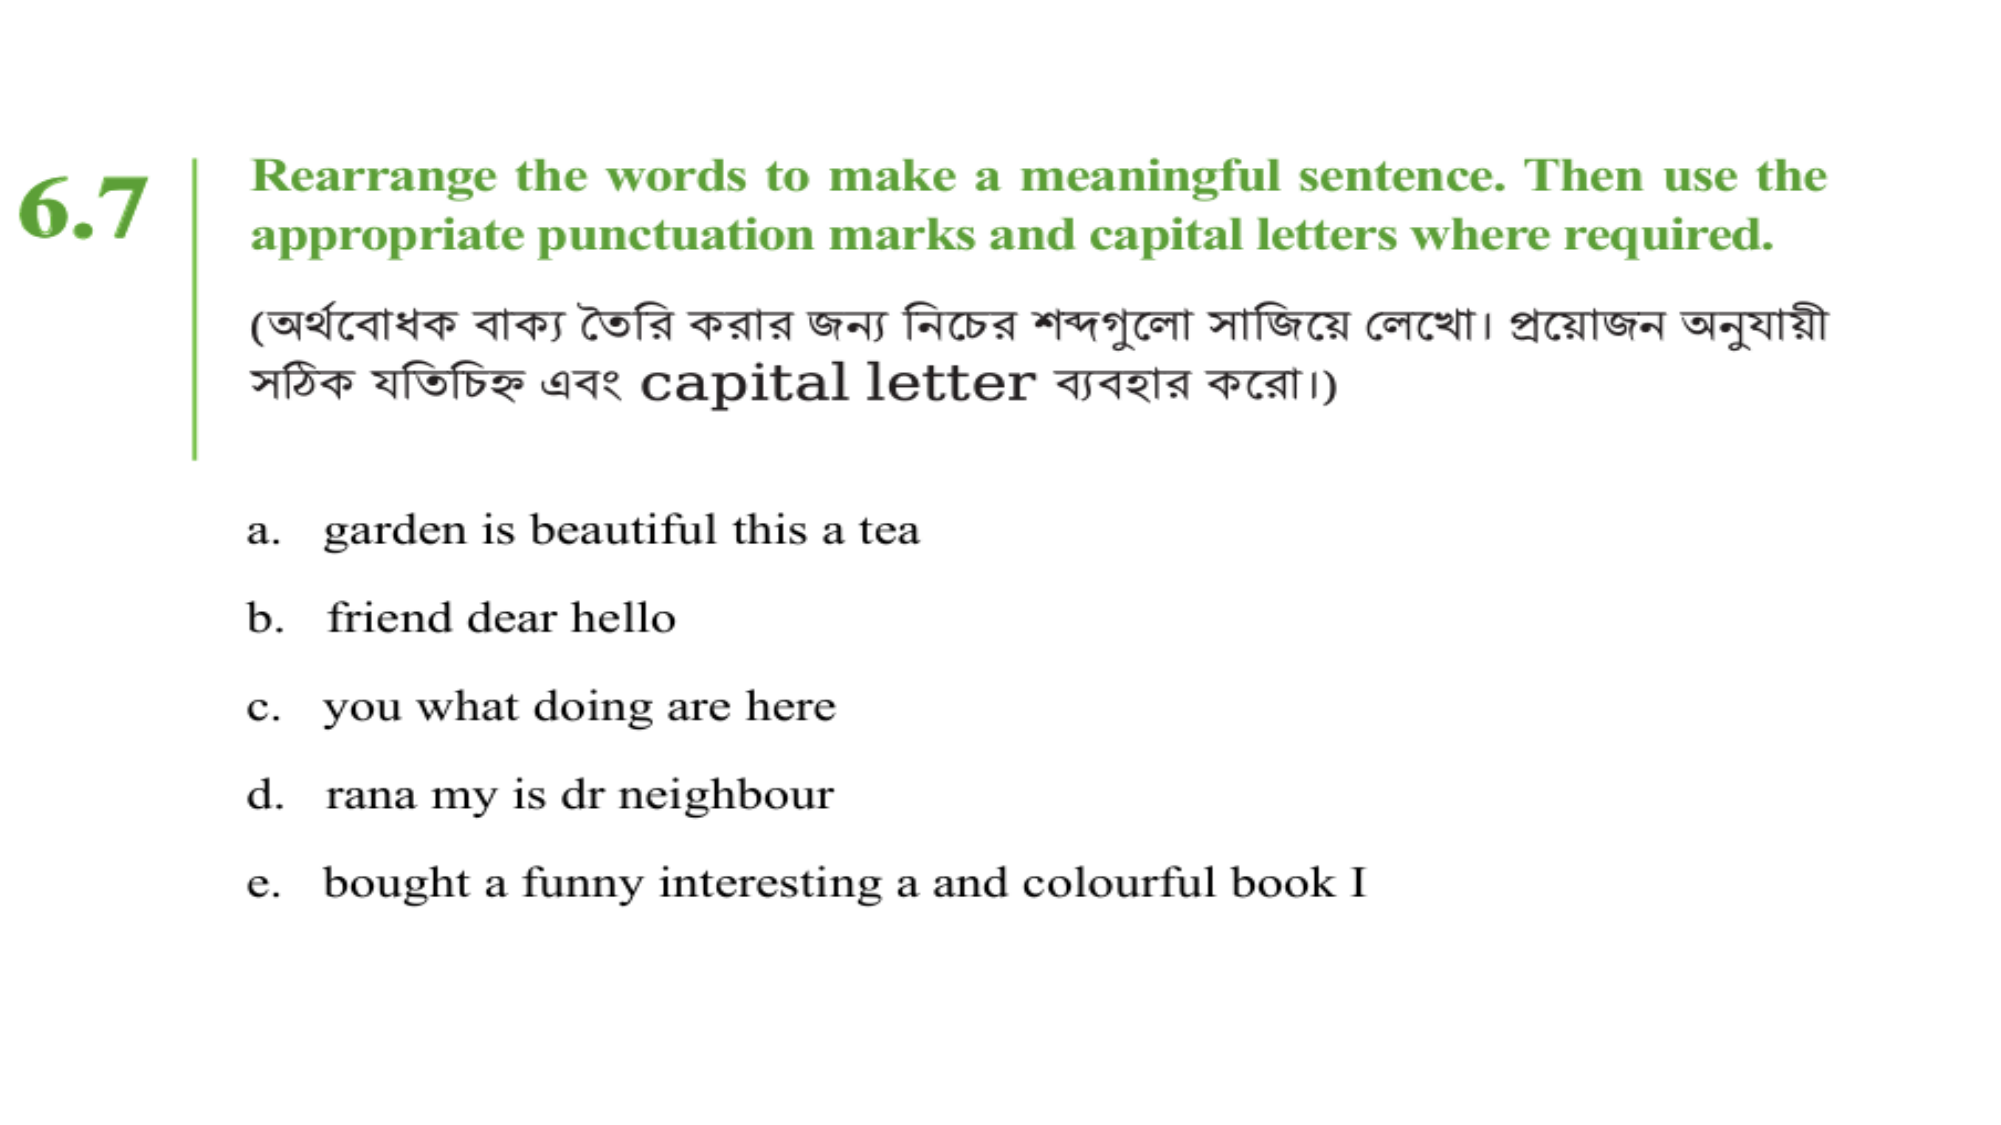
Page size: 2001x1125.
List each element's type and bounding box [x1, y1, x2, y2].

picture [0, 123, 1906, 943]
